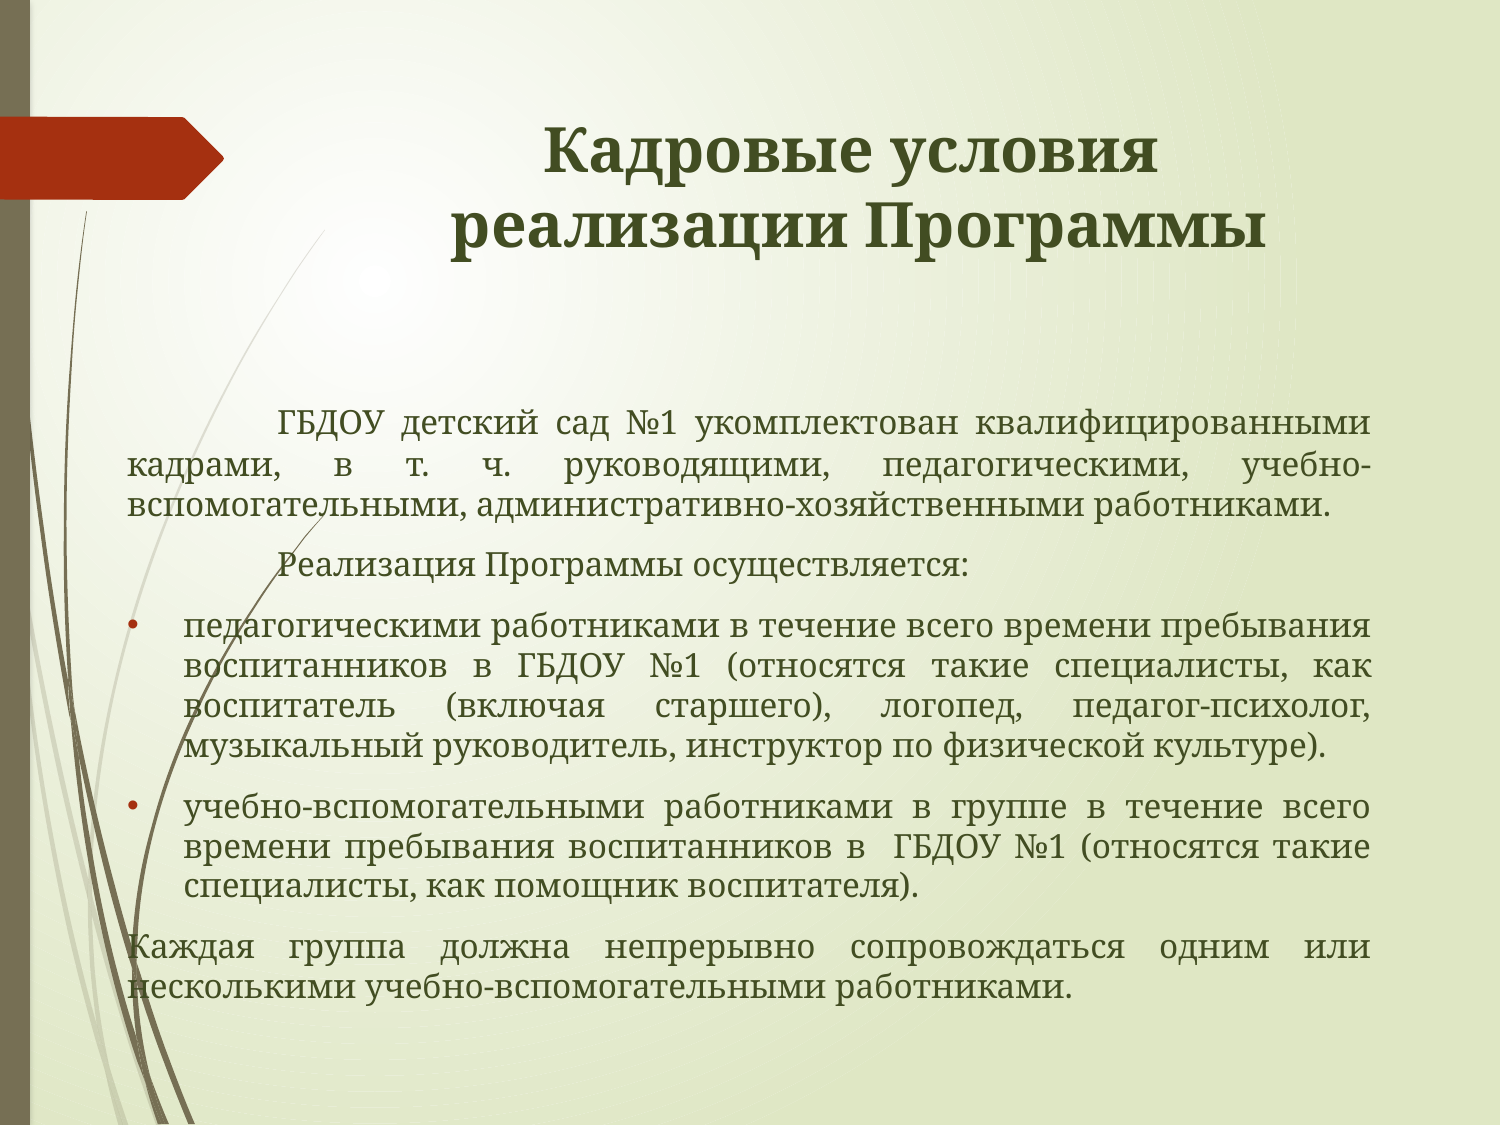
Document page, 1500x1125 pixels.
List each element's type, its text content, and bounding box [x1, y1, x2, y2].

list ГБДОУ детский сад №1 укомплектован квалифицированными кадрами, в т. ч. руководящими, педагогическими, учебно-вспомогательными, административно-хозяйственными работниками. Реализация Программы осуществляется: педагогическими работниками в течение всего времени пребывания воспитанников в ГБДОУ №1 (относятся такие специалисты, как воспитатель (включая старшего), логопед, педагог-психолог, музыкальный руководитель, инструктор по физической культуре). учебно-вспомогательными работниками в группе в течение всего времени пребывания воспитанников в ГБДОУ №1 (относятся такие специалисты, как помощник воспитателя). Каждая группа должна непрерывно сопровождаться одним или несколькими учебно-вспомогательными работниками. [112, 385, 1388, 1035]
title Кадровые условия реализации Программы [319, 102, 1400, 313]
